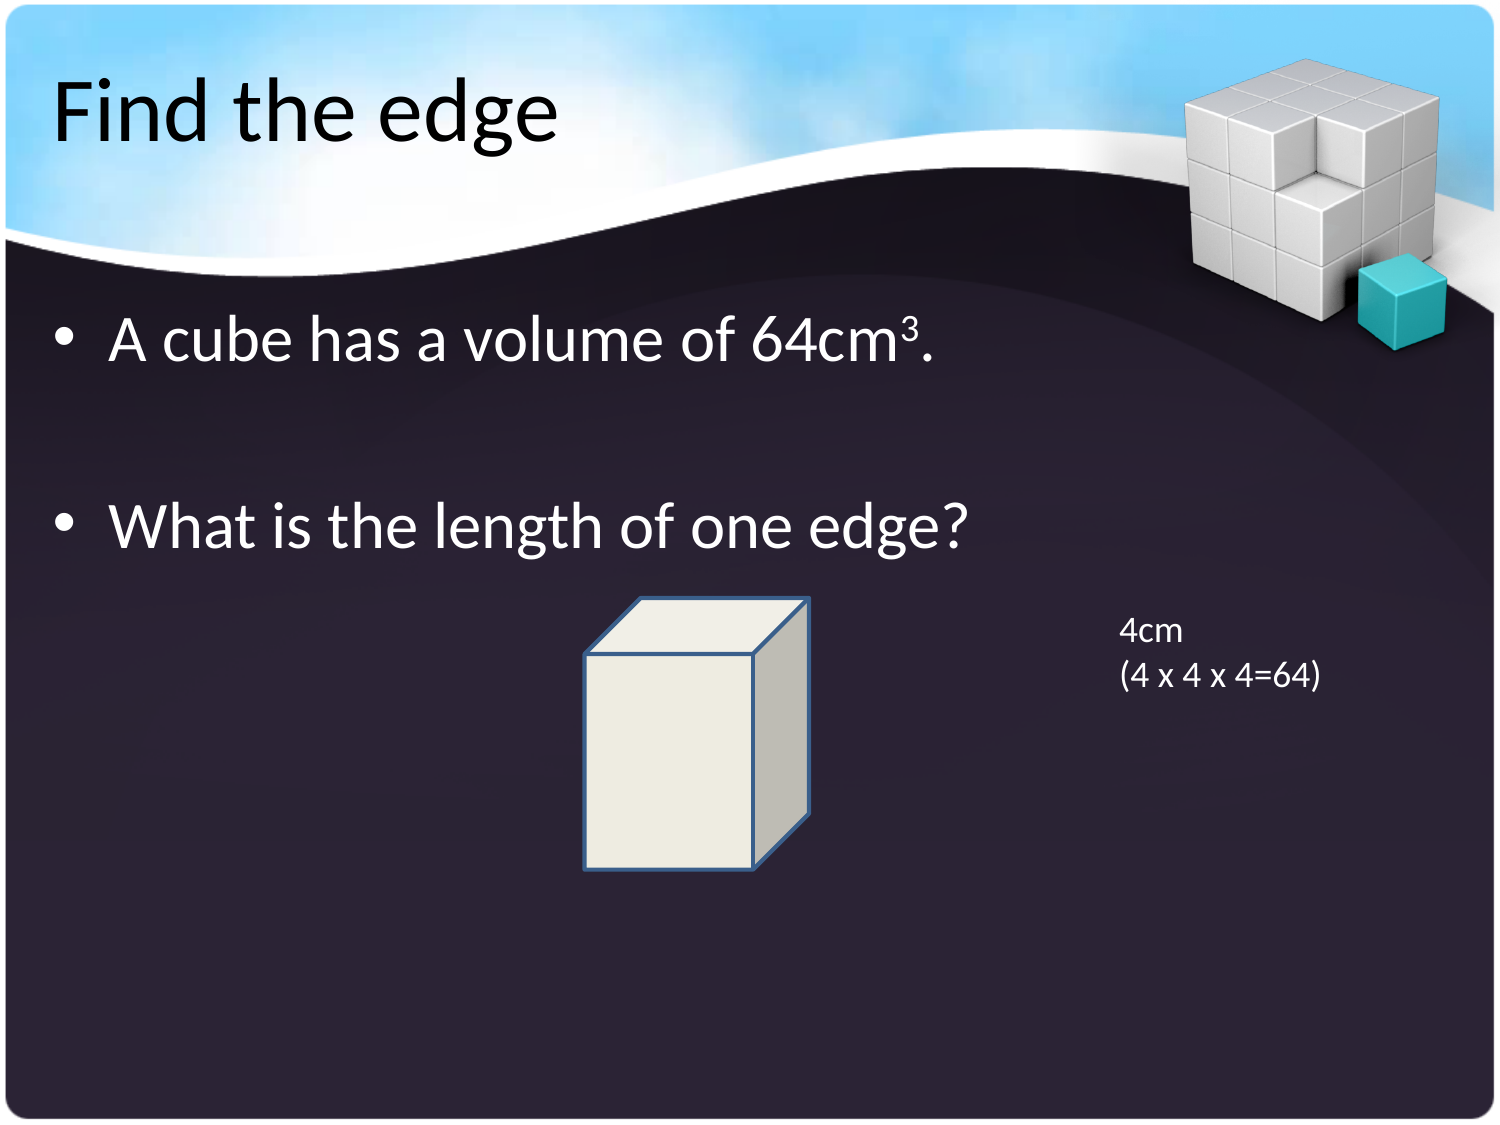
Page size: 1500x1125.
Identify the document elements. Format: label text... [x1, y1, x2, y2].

text_box 4cm (4 x 4 x 4=64) [1104, 597, 1377, 703]
text_box [582, 595, 812, 872]
picture [0, 0, 1500, 1125]
title Find the edge [37, 10, 1188, 200]
list A cube has a volume of 64cm3. What is the length of one edge? [37, 287, 1463, 1038]
